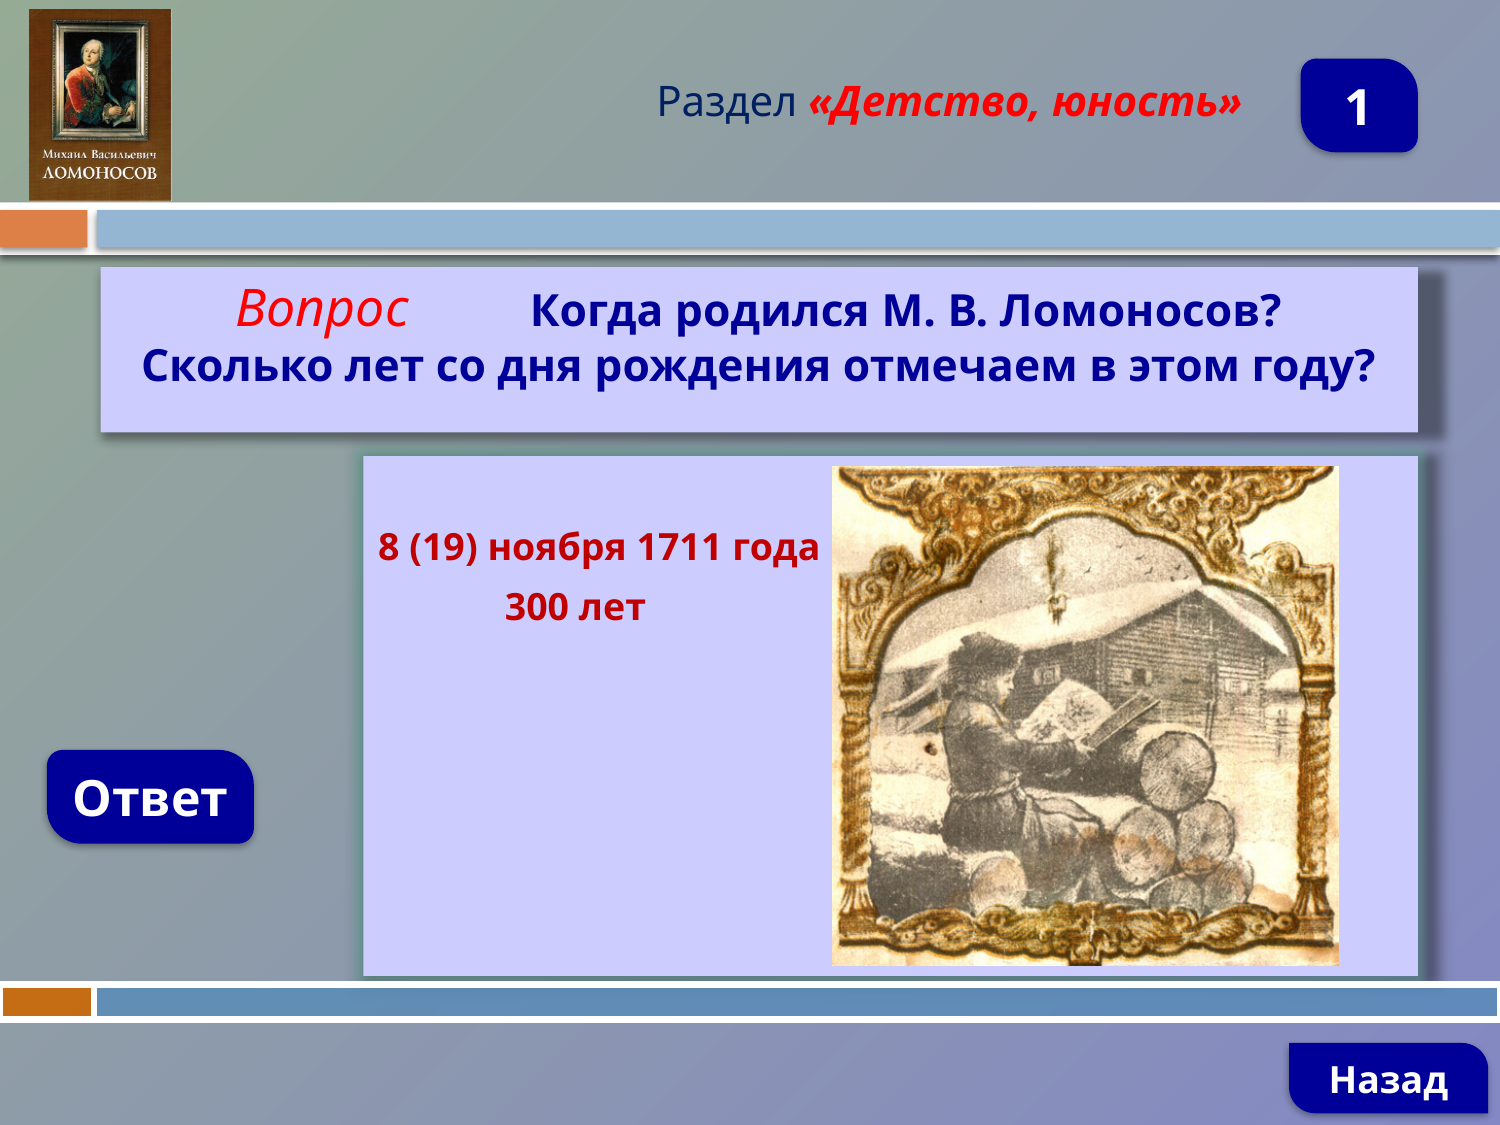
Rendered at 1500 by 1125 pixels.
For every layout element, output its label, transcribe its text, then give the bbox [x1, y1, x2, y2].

text_box [92, 983, 1500, 1021]
text_box 8 (19) ноября 1711 года 300 лет [363, 456, 1418, 976]
text_box Раздел «Детство, юность» [632, 46, 1266, 153]
picture [832, 466, 1340, 967]
text_box [0, 983, 92, 1021]
list Вопрос Когда родился М. В. Ломоносов? Сколько лет со дня рождения отмечаем в этом году? [100, 267, 1418, 433]
text_box Ответ [46, 749, 254, 844]
text_box 1 [1300, 58, 1418, 153]
text_box Назад [1289, 1042, 1489, 1114]
picture [29, 9, 172, 202]
